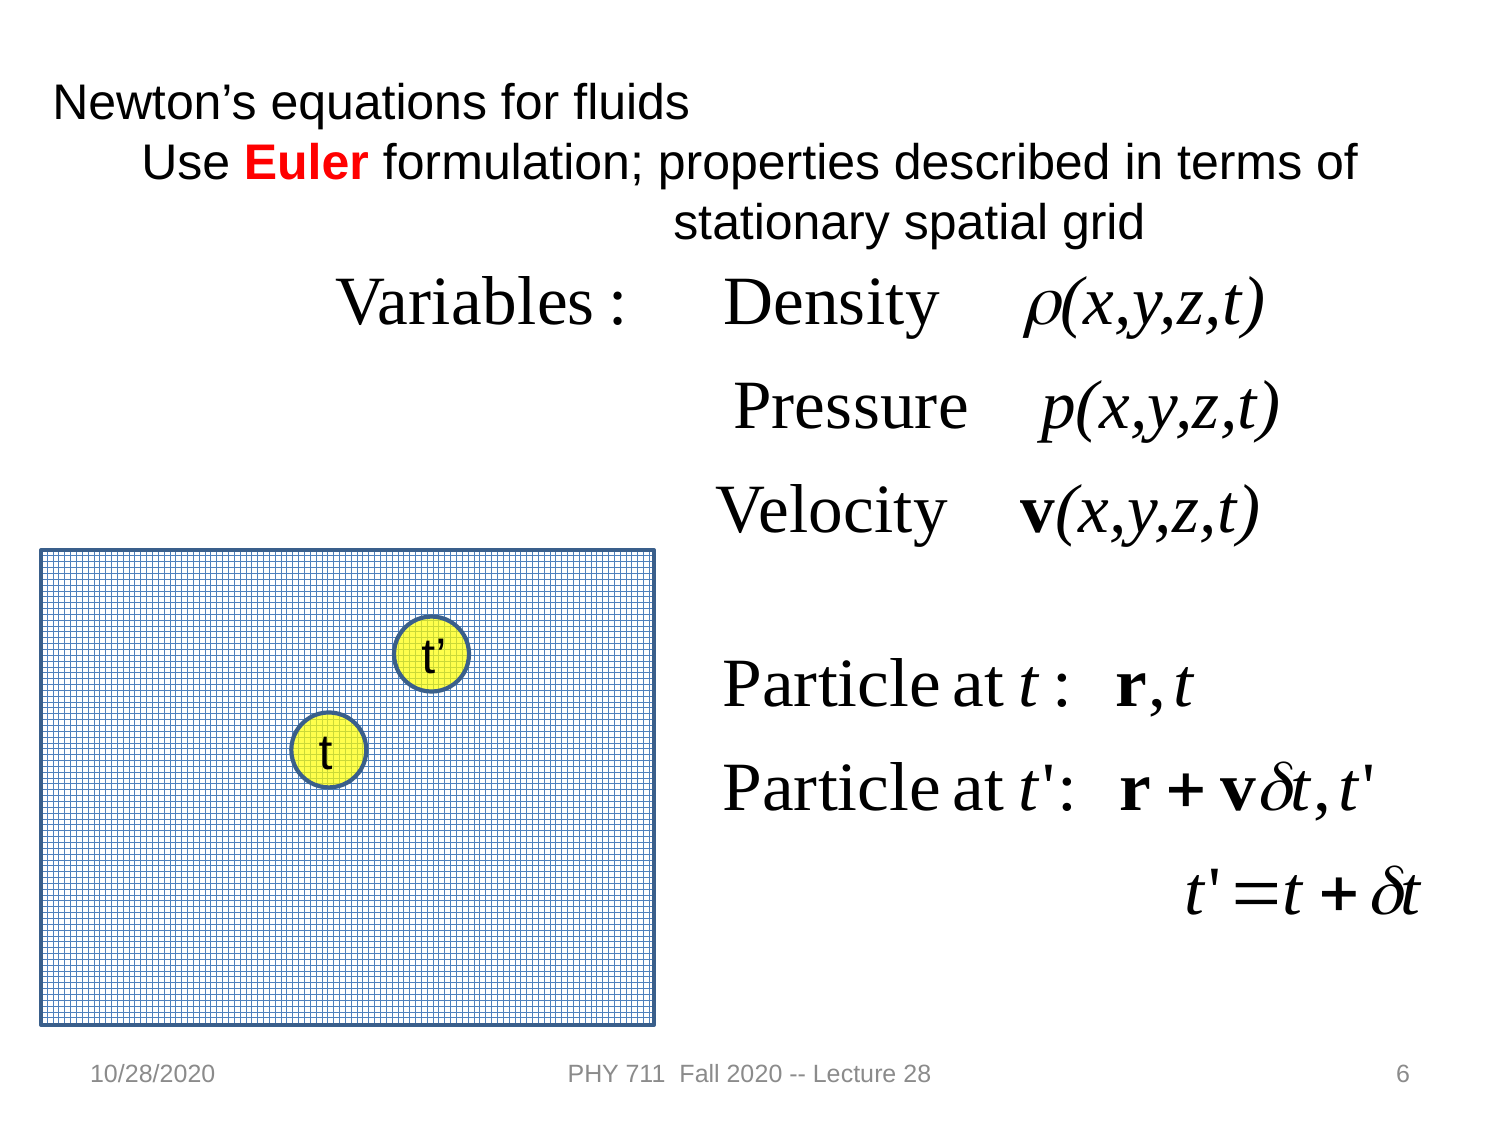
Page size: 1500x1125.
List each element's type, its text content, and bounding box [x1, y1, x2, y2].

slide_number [75, 1042, 425, 1103]
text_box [393, 616, 507, 692]
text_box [711, 642, 1438, 932]
slide_number 6 [1074, 1042, 1425, 1103]
footer PHY 711 Fall 2020 -- Lecture 28 [512, 1042, 988, 1103]
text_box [291, 712, 405, 788]
text_box Newton’s equations for fluids Use Euler formulation; properties described in terms of stationary spatial grid [37, 62, 1438, 258]
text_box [324, 260, 1288, 562]
text_box [39, 548, 656, 1027]
